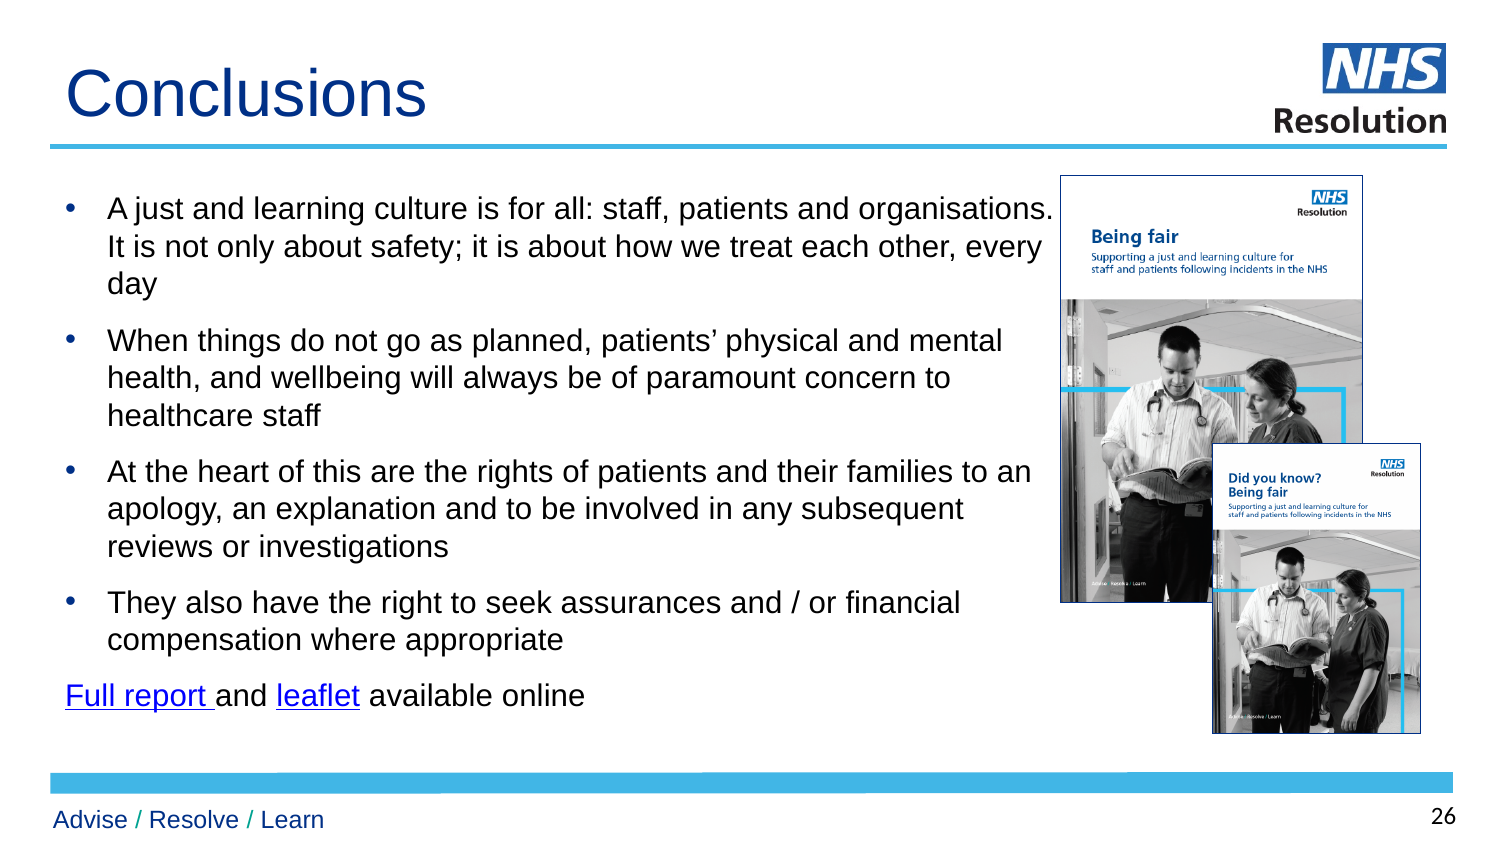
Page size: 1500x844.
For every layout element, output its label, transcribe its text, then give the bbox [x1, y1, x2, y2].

picture [1060, 174, 1421, 734]
text_box A just and learning culture is for all: staff, patients and organisations. It is not only about safety; it is about how we treat each other, every day When things do not go as planned, patients’ physical and mental health, and wellbeing will always be of paramount concern to healthcare staff At the heart of this are the rights of patients and their families to an apology, an explanation and to be involved in any subsequent reviews or investigations They also have the right to seek assurances and / or financial compensation where appropriate Full report and leaflet available online [50, 181, 1075, 721]
title Conclusions [50, 48, 1186, 132]
picture [1275, 43, 1446, 133]
